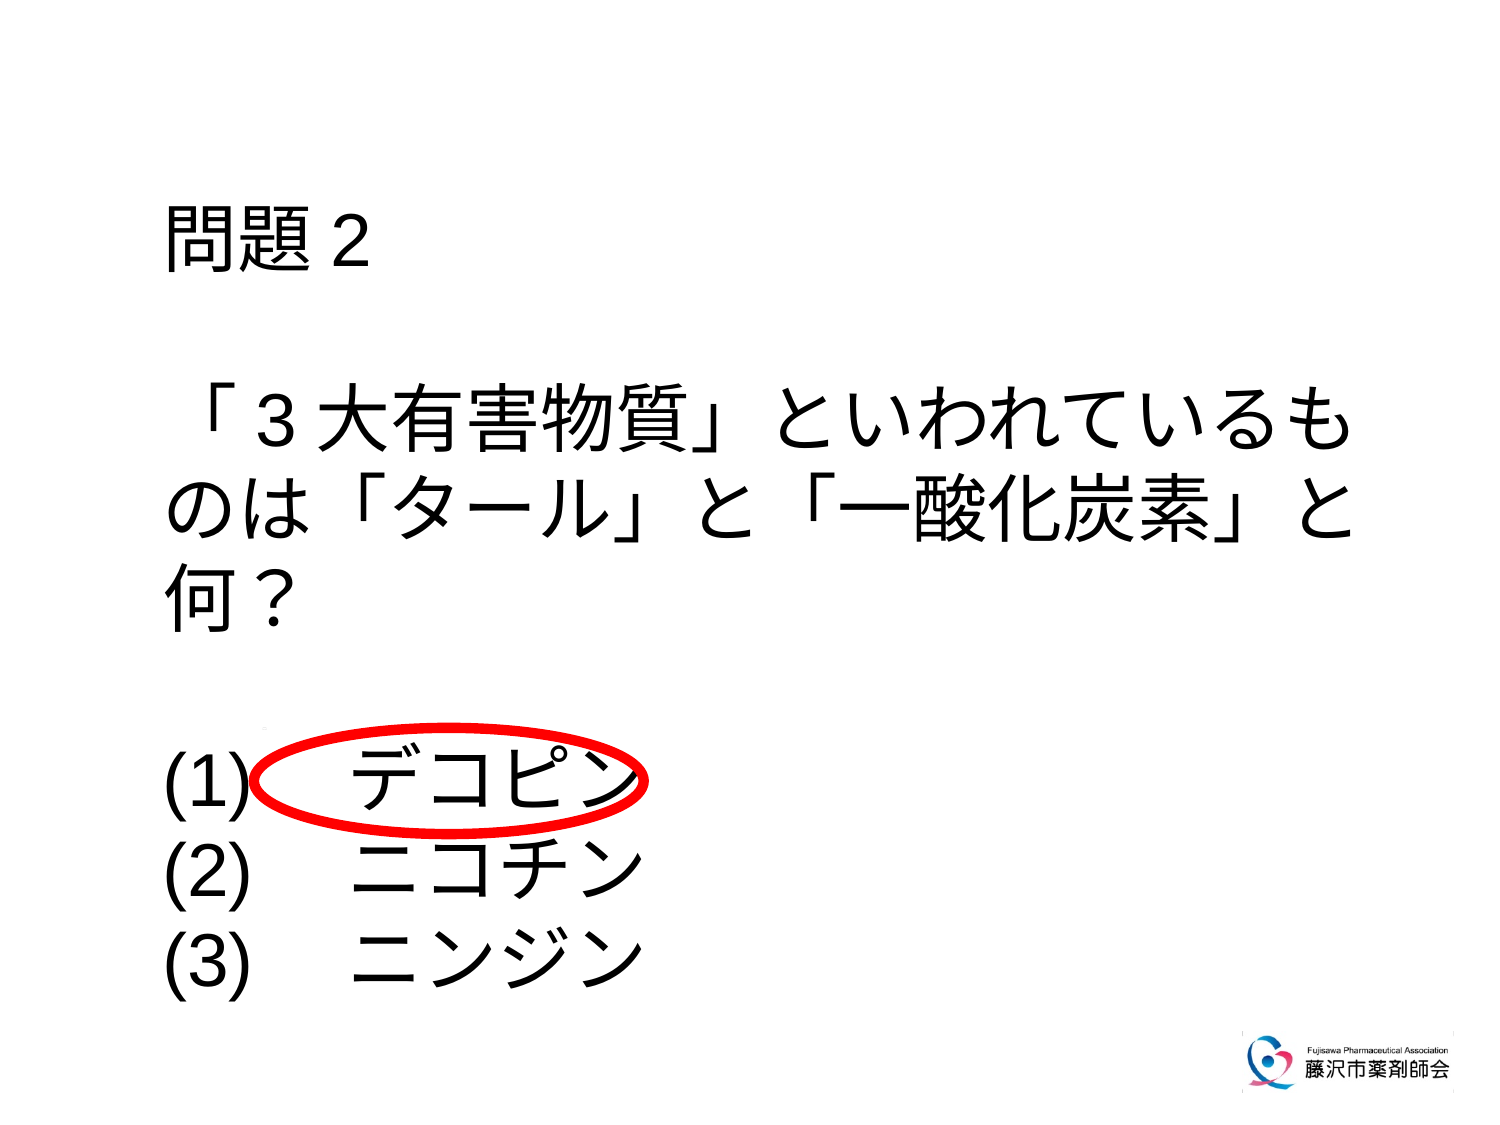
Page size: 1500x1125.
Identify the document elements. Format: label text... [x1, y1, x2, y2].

text_box [251, 725, 646, 837]
picture [1241, 1030, 1454, 1093]
text_box 問題2 「3大有害物質」といわれているものは「タール」と「一酸化炭素」と何？ (1) デコピン (2) ニコチン (3) ニンジン [147, 184, 1400, 1100]
